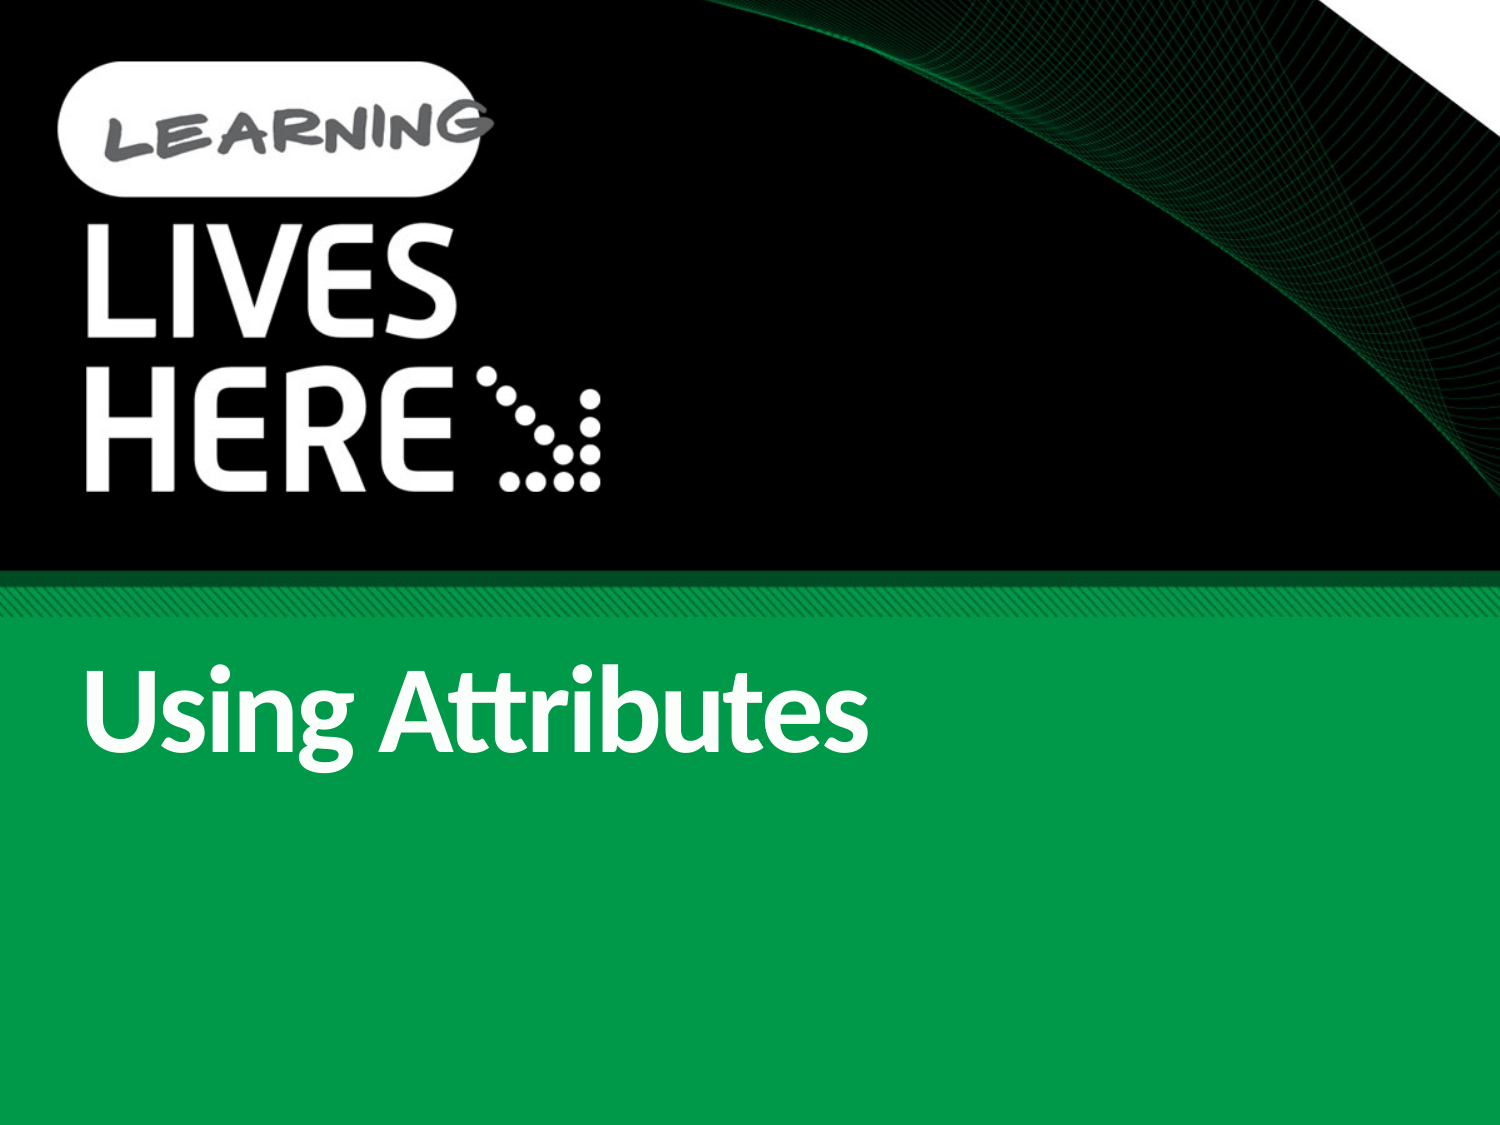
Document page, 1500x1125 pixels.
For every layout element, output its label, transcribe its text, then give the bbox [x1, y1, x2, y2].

title Using Attributes [80, 644, 1380, 864]
picture [0, 0, 1500, 1125]
